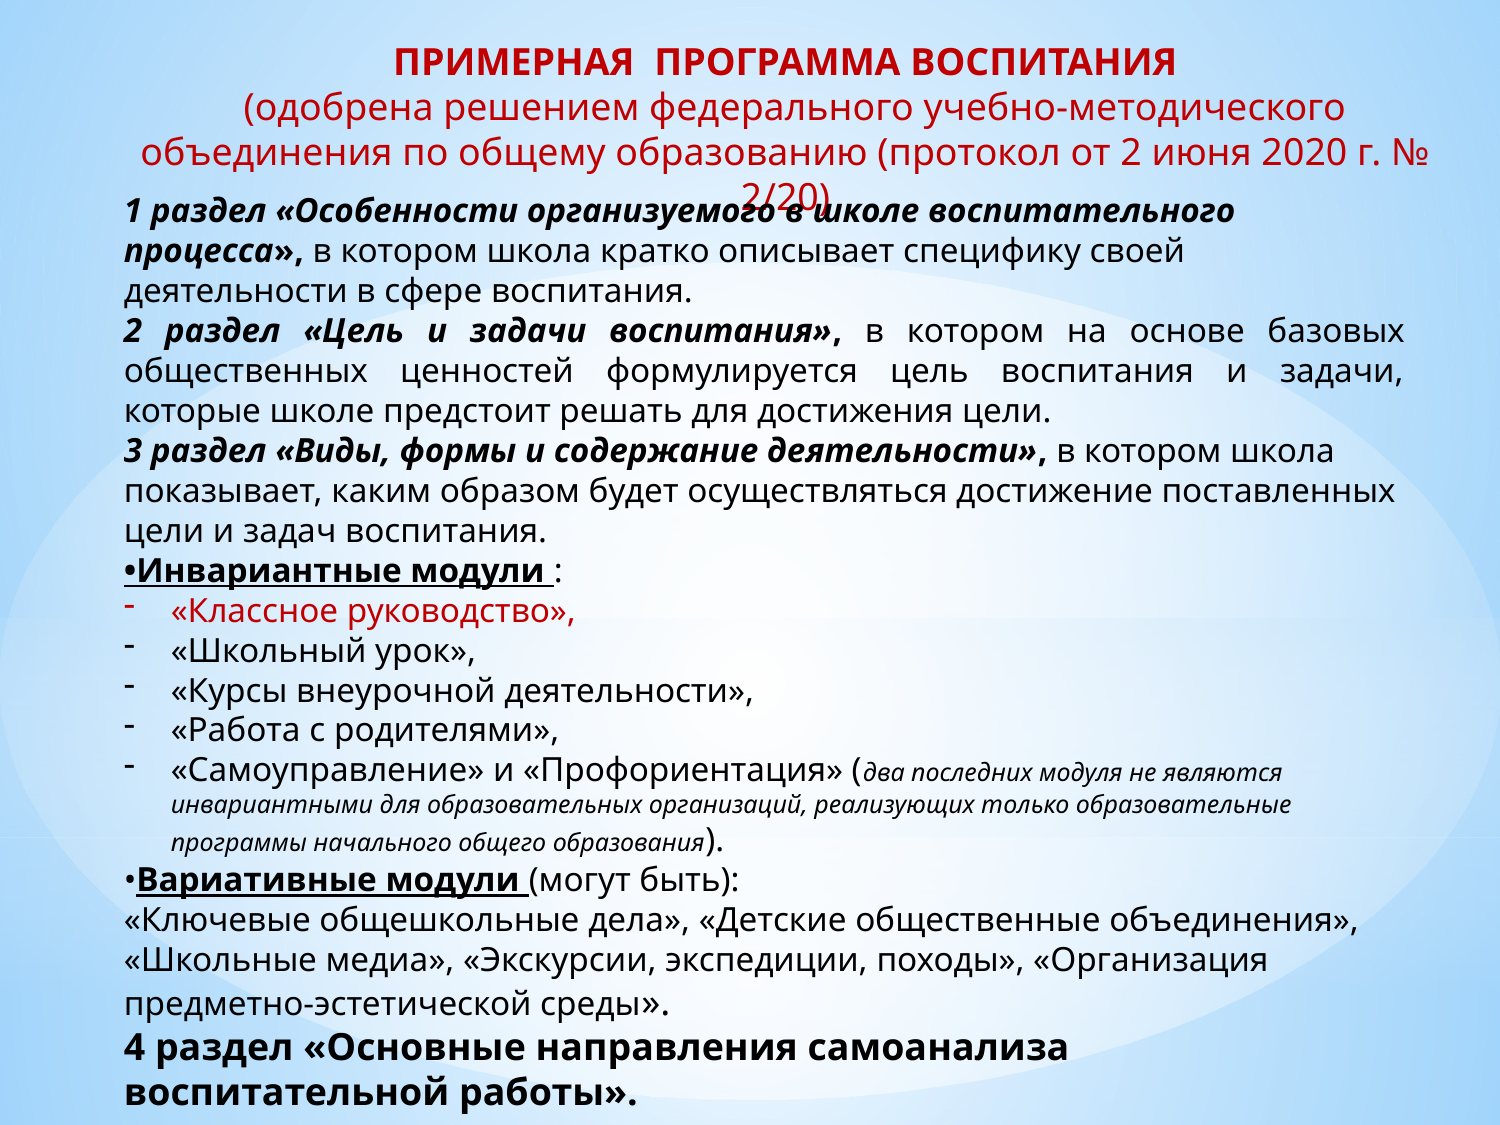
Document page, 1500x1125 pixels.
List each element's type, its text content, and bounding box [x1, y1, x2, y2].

text_box 1 раздел «Особенности организуемого в школе воспитательного процесса», в котором школа кратко описывает специфику своей деятельности в сфере воспитания. 2 раздел «Цель и задачи воспитания», в котором на основе базовых общественных ценностей формулируется цель воспитания и задачи, которые школе предстоит решать для достижения цели. 3 раздел «Виды, формы и содержание деятельности», в котором школа показывает, каким образом будет осуществляться достижение поставленных цели и задач воспитания. •Инвариантные модули : «Классное руководство», «Школьный урок», «Курсы внеурочной деятельности», «Работа с родителями», «Самоуправление» и «Профориентация» (два последних модуля не являются инвариантными для образовательных организаций, реализующих только образовательные программы начального общего образования). •Вариативные модули (могут быть): «Ключевые общешкольные дела», «Детские общественные объединения», «Школьные медиа», «Экскурсии, экспедиции, походы», «Организация предметно-эстетической среды». 4 раздел «Основные направления самоанализа воспитательной работы». [109, 182, 1421, 1121]
text_box ПРИМЕРНАЯ ПРОГРАММА ВОСПИТАНИЯ (одобрена решением федерального учебно-методического объединения по общему образованию (протокол от 2 июня 2020 г. № 2/20) [88, 30, 1483, 226]
